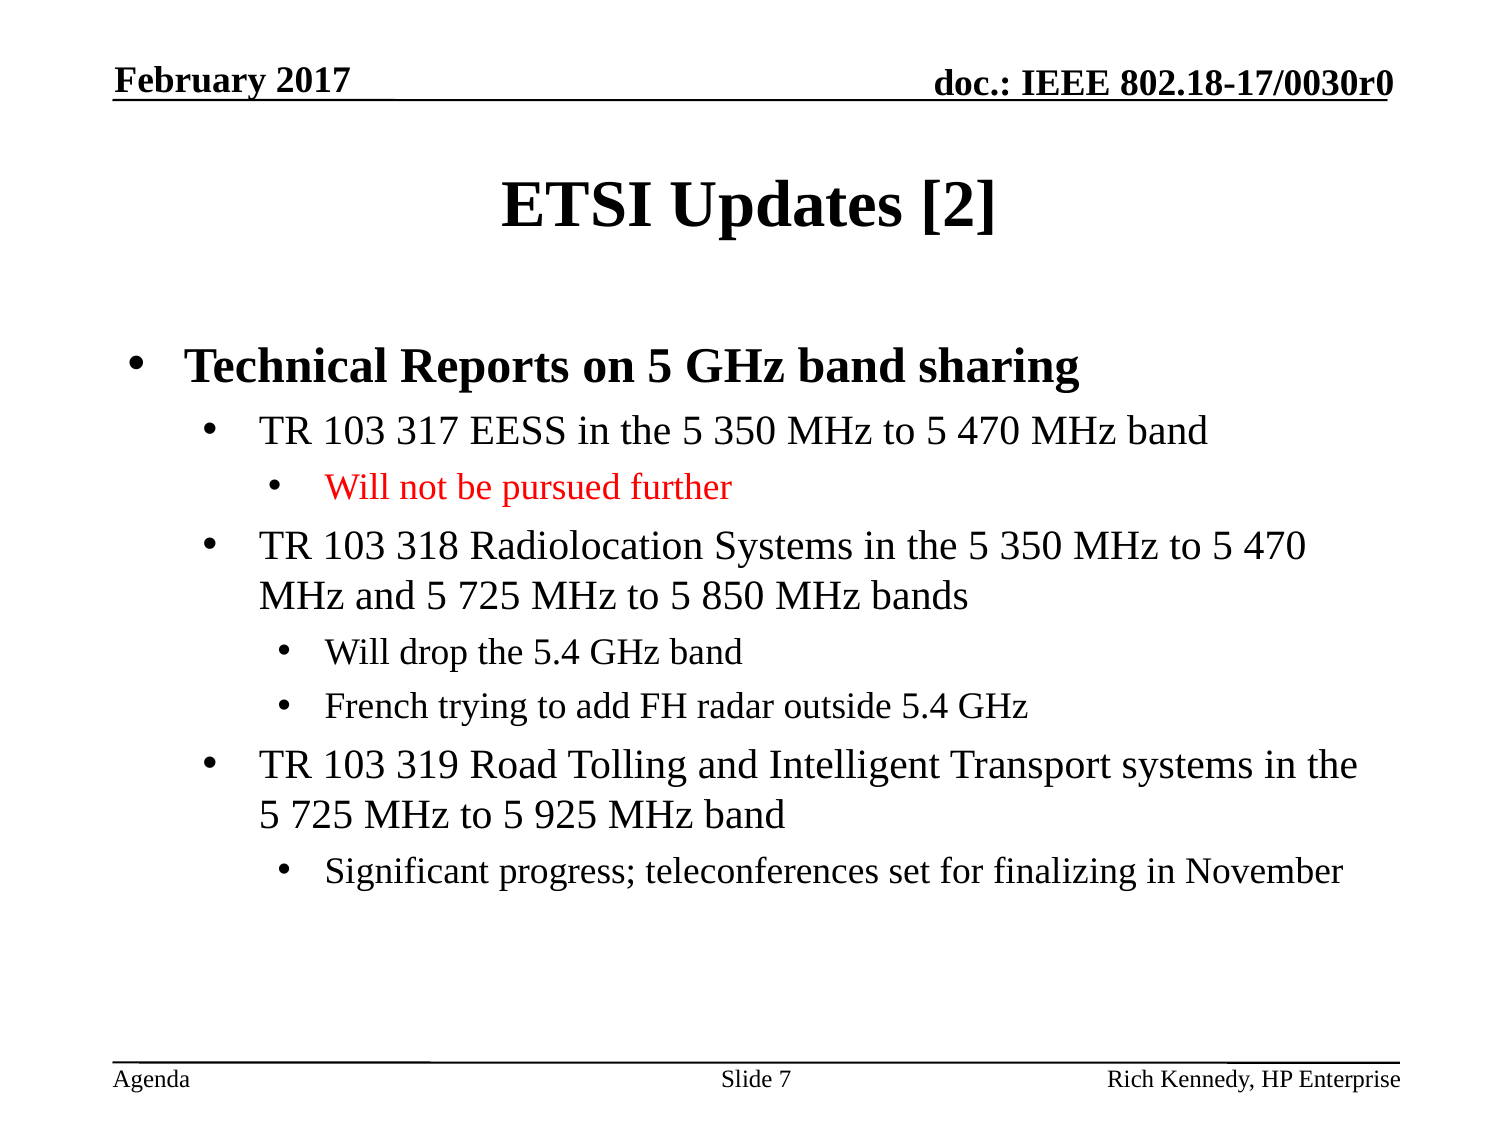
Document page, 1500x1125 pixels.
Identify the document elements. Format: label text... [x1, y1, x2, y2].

slide_number Slide 7 [712, 1061, 800, 1123]
footer Rich Kennedy, HP Enterprise [878, 1061, 1402, 1093]
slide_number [114, 54, 376, 101]
title ETSI Updates [2] [112, 112, 1388, 288]
list Technical Reports on 5 GHz band sharing TR 103 317 EESS in the 5 350 MHz to 5 470 MHz band Will not be pursued further TR 103 318 Radiolocation Systems in the 5 350 MHz to 5 470 MHz and 5 725 MHz to 5 850 MHz bands Will drop the 5.4 GHz band French trying to add FH radar outside 5.4 GHz TR 103 319 Road Tolling and Intelligent Transport systems in the 5 725 MHz to 5 925 MHz band Significant progress; teleconferences set for finalizing in November [112, 324, 1388, 1000]
